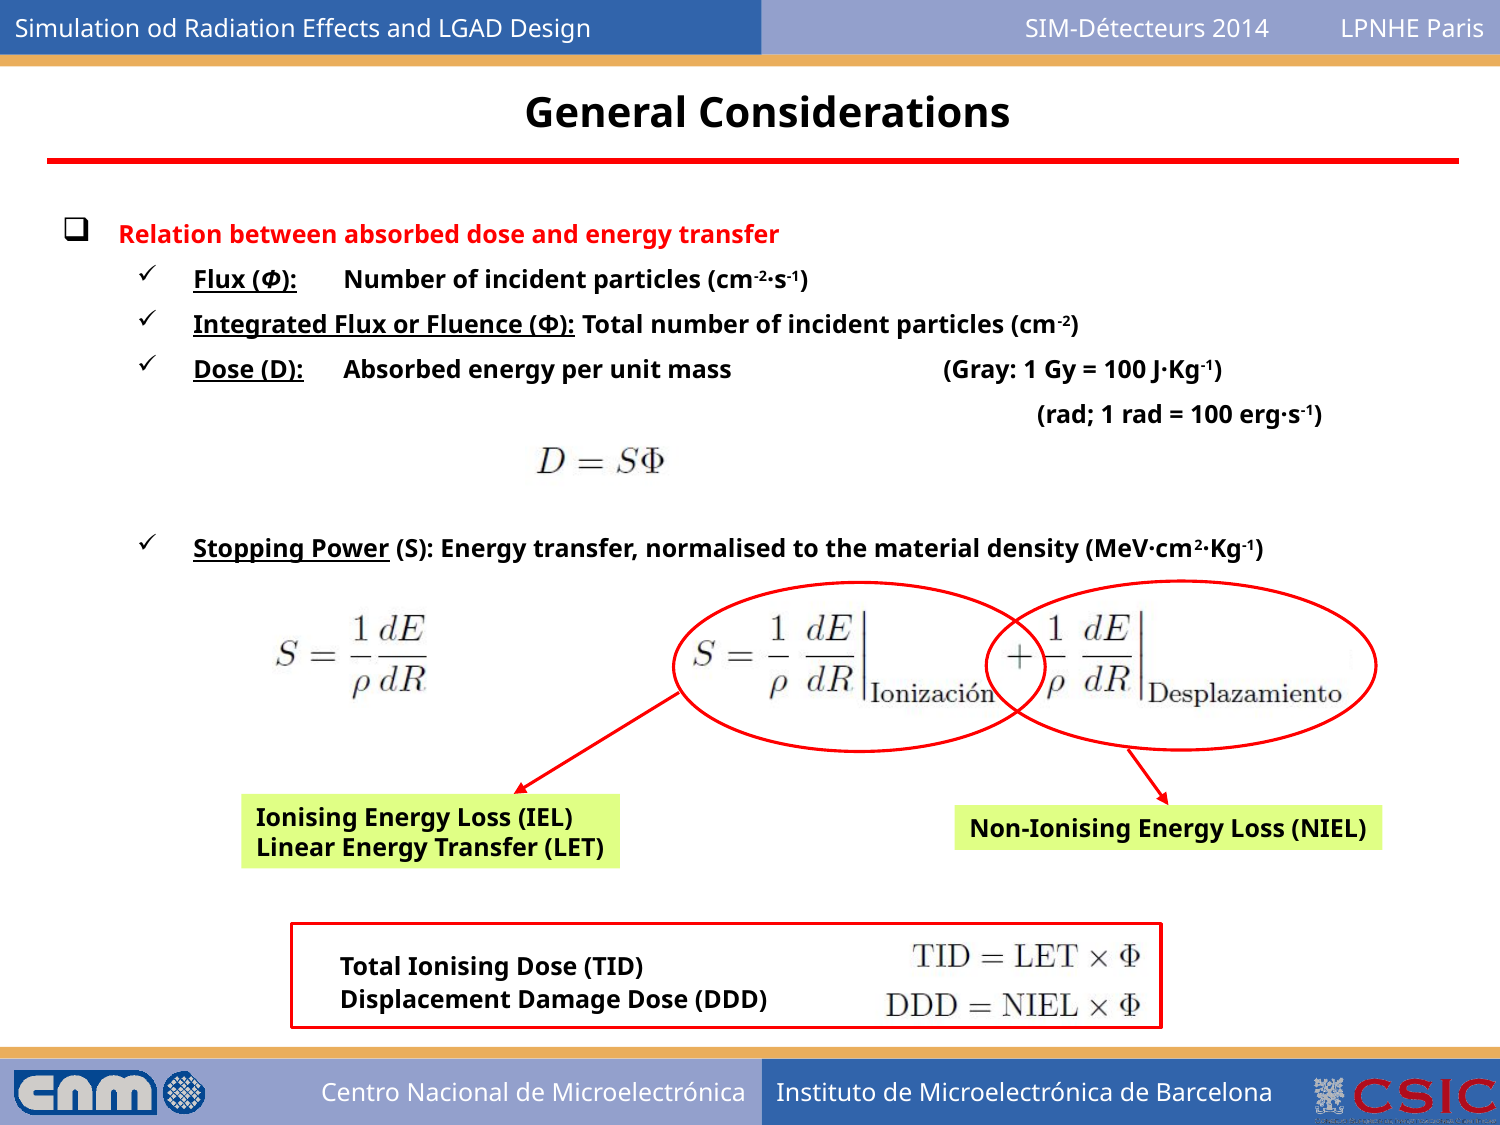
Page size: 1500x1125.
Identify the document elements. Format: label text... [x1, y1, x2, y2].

text_box Relation between absorbed dose and energy transfer Flux (Φ): Number of incident particles (cm-2·s-1) Integrated Flux or Fluence (Φ): Total number of incident particles (cm-2) Dose (D): Absorbed energy per unit mass (Gray: 1 Gy = 100 J·Kg-1) (rad; 1 rad = 100 erg·s-1) Stopping Power (S): Energy transfer, normalised to the material density (MeV·cm2·Kg-1) [47, 196, 1459, 870]
text_box [740, 732, 978, 752]
text_box [291, 923, 860, 1028]
text_box General Considerations [183, 78, 1353, 158]
text_box [1357, 629, 1377, 702]
picture [859, 925, 1166, 1032]
text_box [1060, 732, 1302, 751]
picture [13, 1069, 207, 1116]
picture [525, 427, 680, 495]
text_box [1127, 748, 1169, 806]
picture [673, 582, 1353, 724]
text_box Non-Ionising Energy Loss (NIEL) [954, 805, 1383, 850]
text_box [513, 692, 680, 795]
picture [1313, 1077, 1497, 1124]
picture [253, 597, 446, 709]
text_box Ionising Energy Loss (IEL) Linear Energy Transfer (LET) [241, 793, 620, 869]
